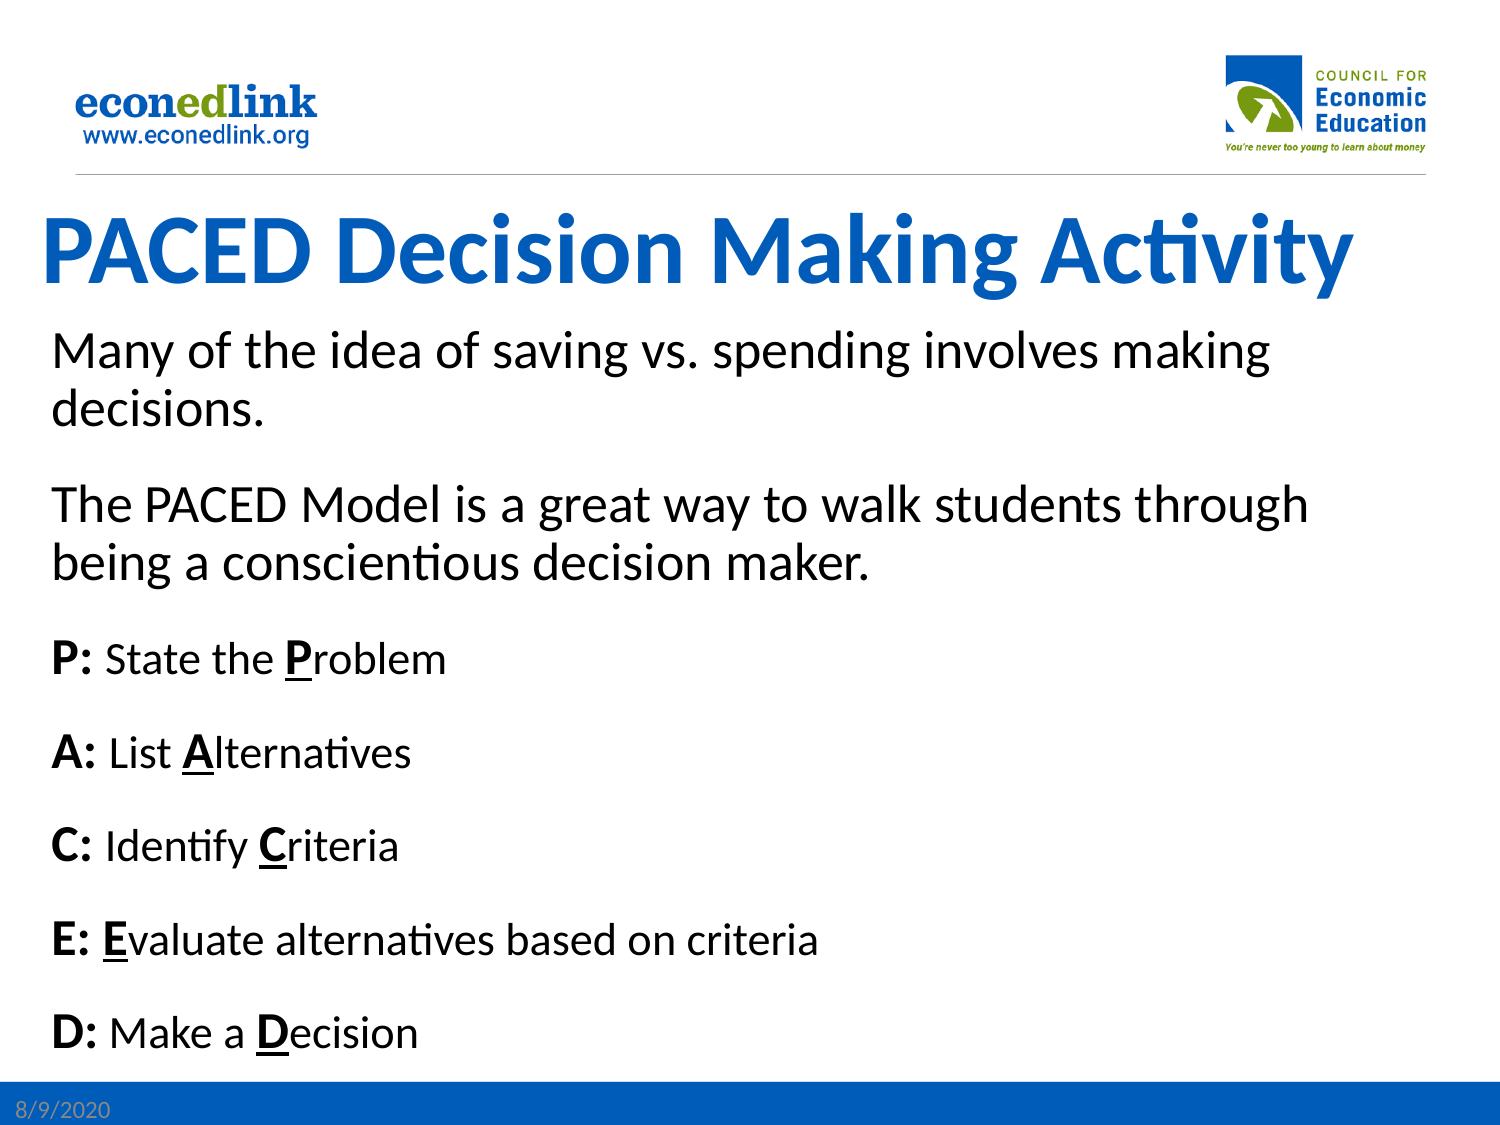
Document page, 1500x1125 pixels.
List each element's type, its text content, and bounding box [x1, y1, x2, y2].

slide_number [0, 1089, 450, 1125]
title PACED Decision Making Activity [17, 151, 1382, 315]
picture [0, 0, 1500, 1125]
list Many of the idea of saving vs. spending involves making decisions. The PACED Model is a great way to walk students through being a conscientious decision maker. P: State the Problem A: List Alternatives C: Identify Criteria E: Evaluate alternatives based on criteria D: Make a Decision [36, 314, 1397, 1103]
